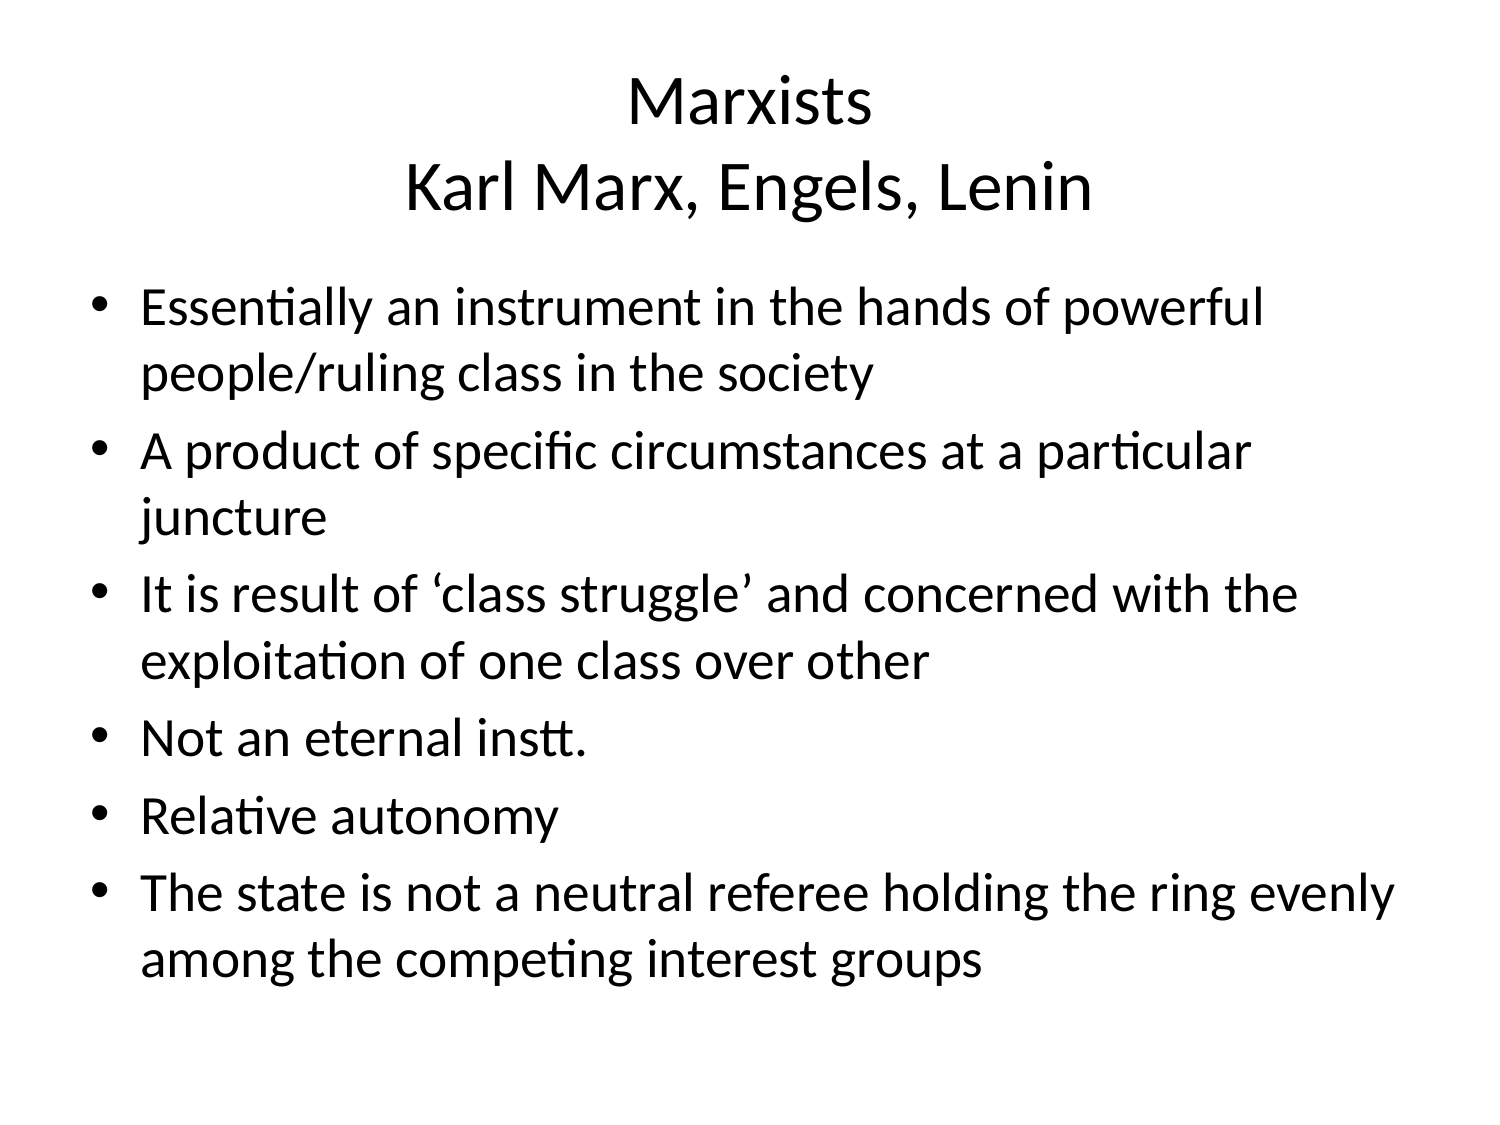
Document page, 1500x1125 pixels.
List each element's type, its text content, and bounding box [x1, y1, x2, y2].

title Marxists Karl Marx, Engels, Lenin [75, 45, 1425, 233]
list Essentially an instrument in the hands of powerful people/ruling class in the society A product of specific circumstances at a particular juncture It is result of ‘class struggle’ and concerned with the exploitation of one class over other Not an eternal instt. Relative autonomy The state is not a neutral referee holding the ring evenly among the competing interest groups [75, 262, 1425, 1005]
